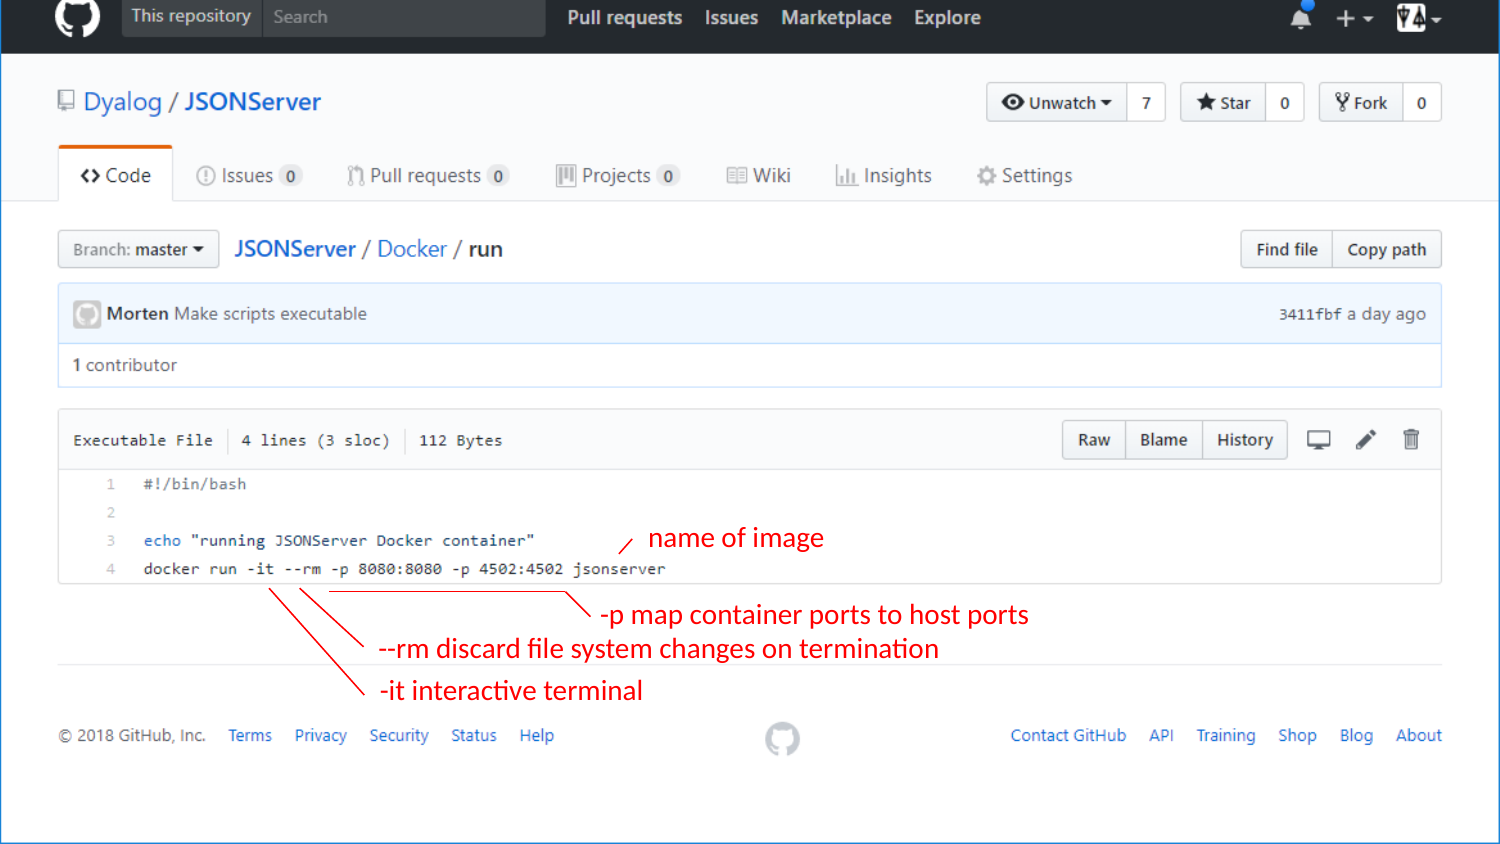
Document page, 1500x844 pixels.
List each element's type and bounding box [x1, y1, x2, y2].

picture [0, 0, 1500, 844]
text_box [565, 591, 591, 617]
text_box [618, 538, 633, 555]
text_box [268, 587, 365, 696]
